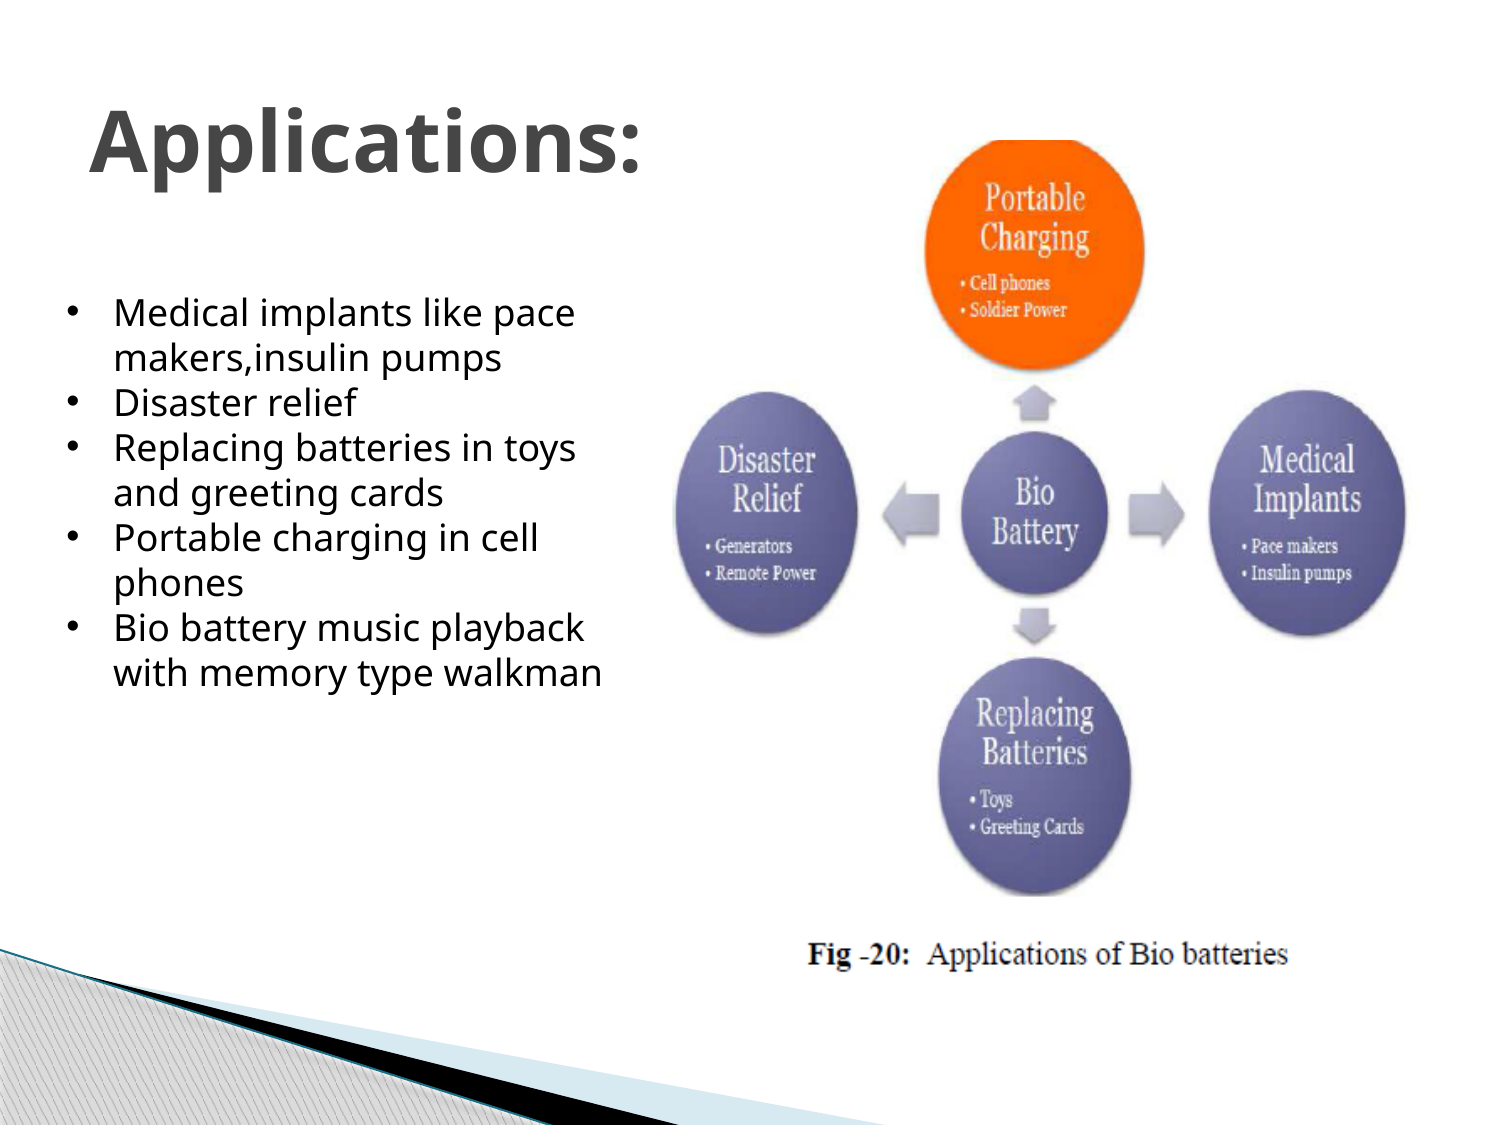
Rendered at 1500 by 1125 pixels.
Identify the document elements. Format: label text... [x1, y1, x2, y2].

title Applications: [75, 45, 1425, 233]
text_box Medical implants like pace makers,insulin pumps Disaster relief Replacing batteries in toys and greeting cards Portable charging in cell phones Bio battery music playback with memory type walkman [51, 281, 633, 746]
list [655, 140, 1500, 990]
